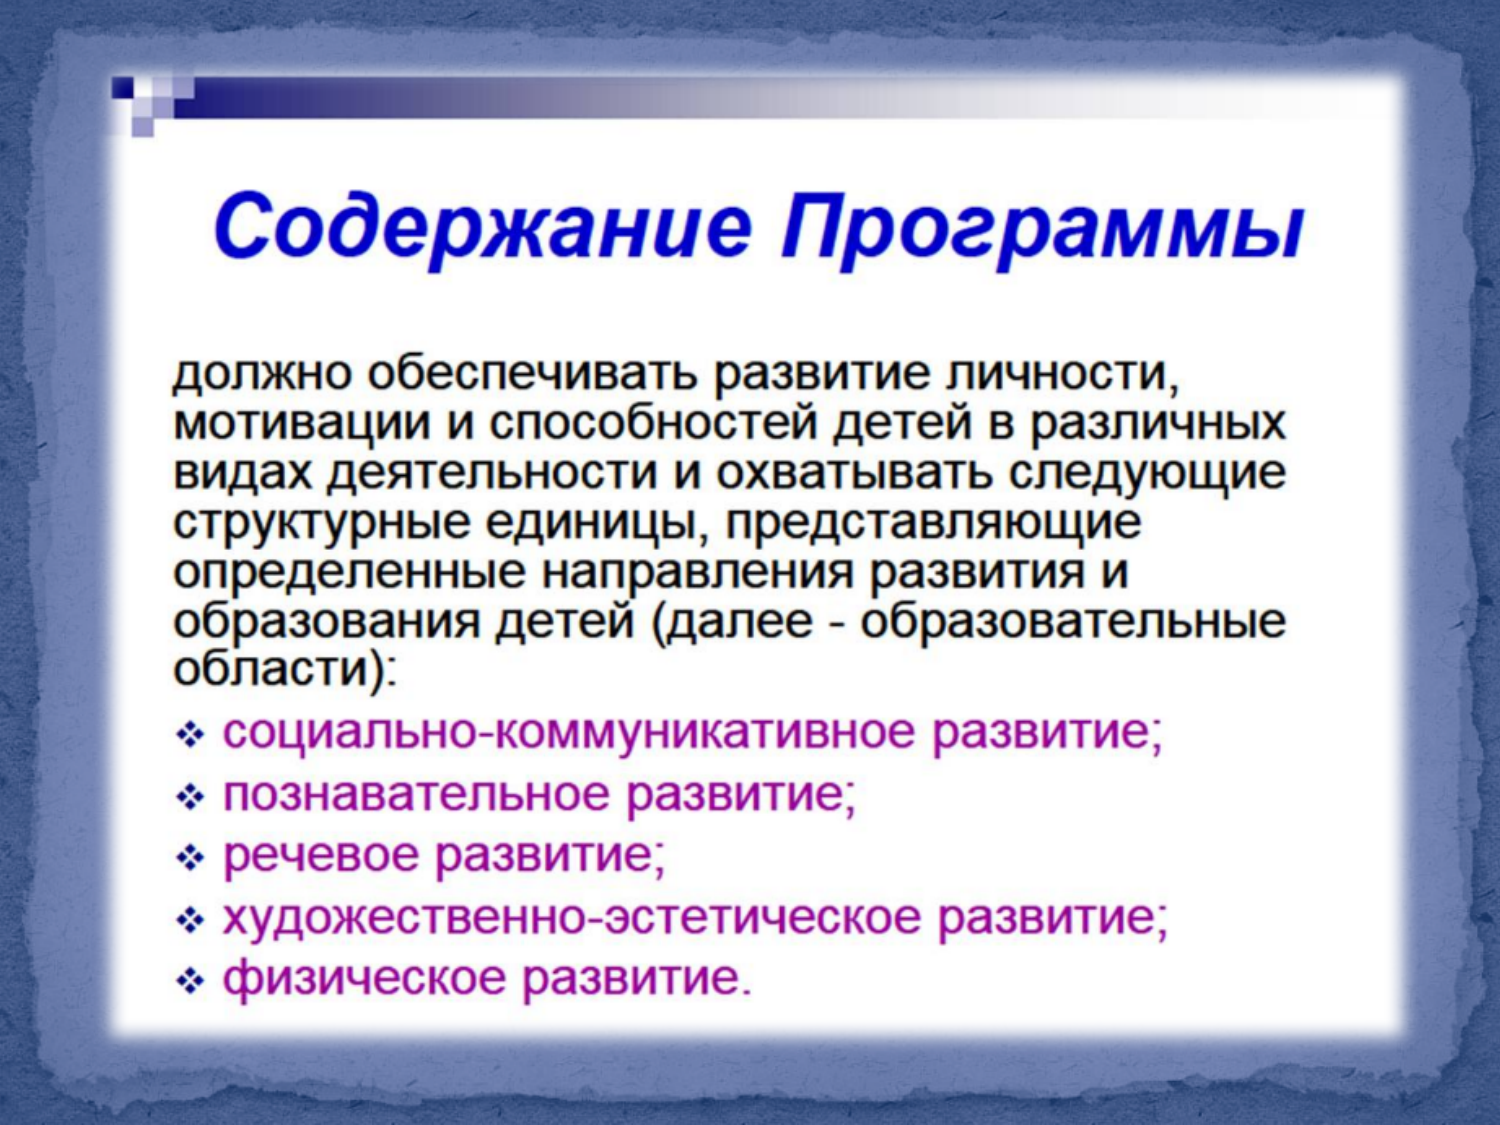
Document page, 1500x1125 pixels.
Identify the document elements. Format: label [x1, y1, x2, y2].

picture [94, 59, 1422, 1054]
